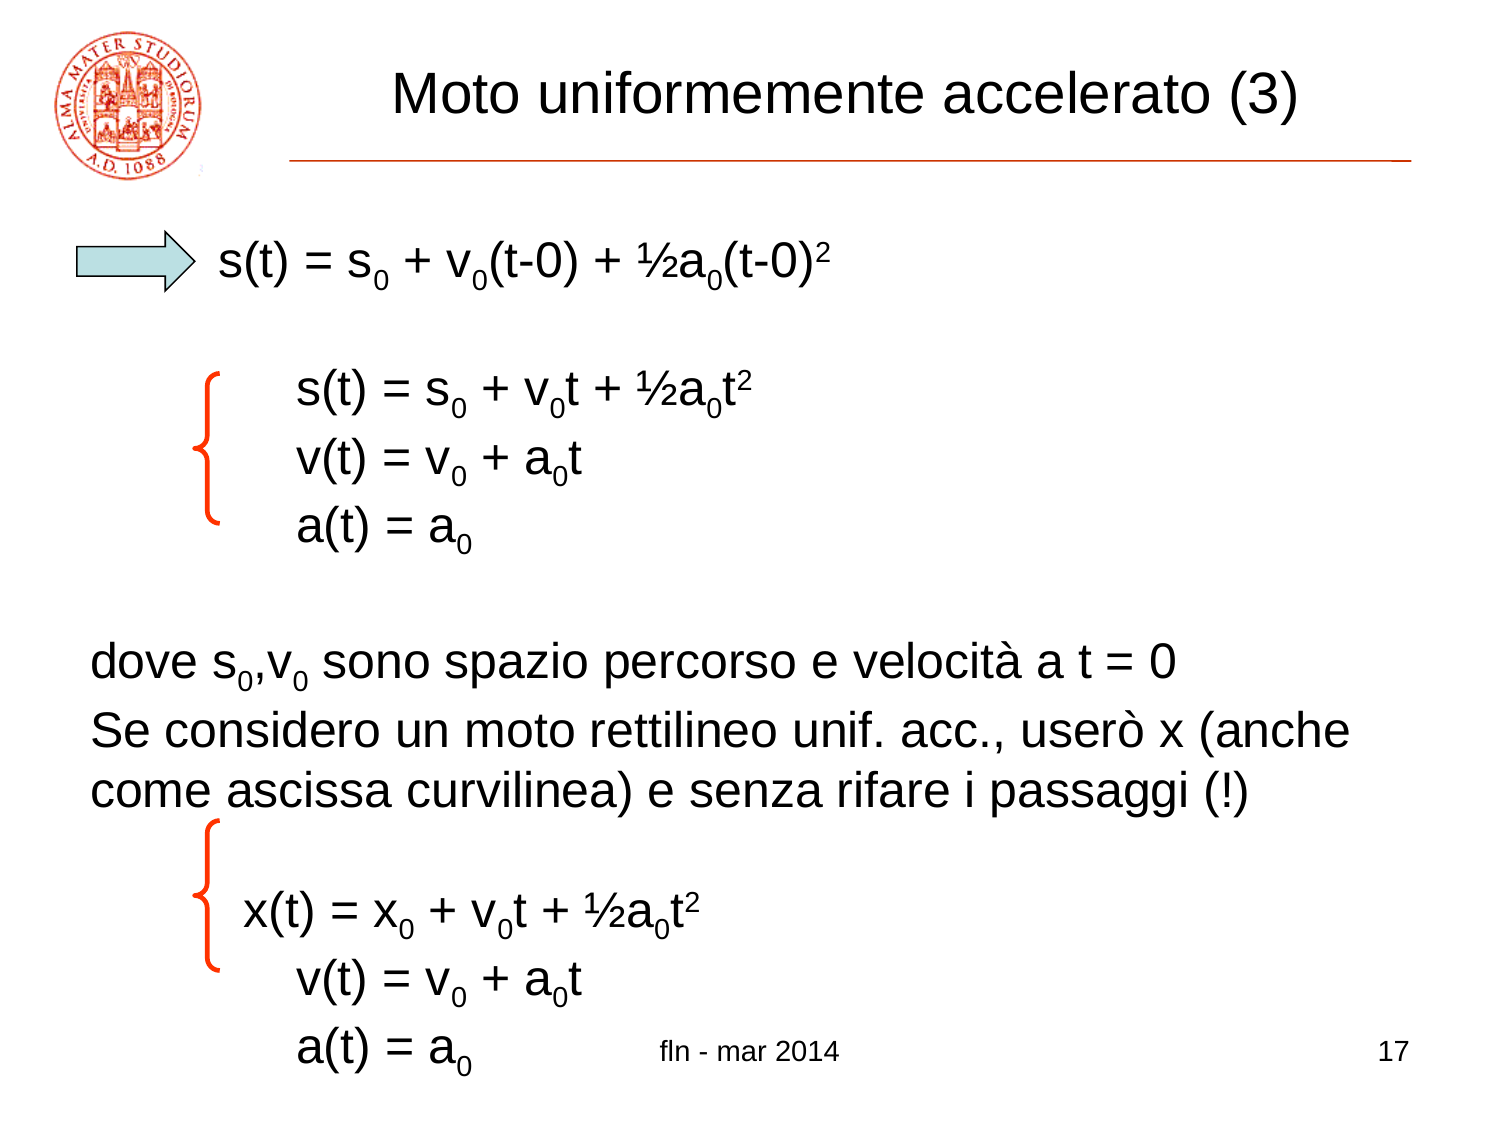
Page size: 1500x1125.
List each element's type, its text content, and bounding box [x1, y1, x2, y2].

text_box [194, 820, 220, 971]
title Moto uniformemente accelerato (3) [277, 42, 1415, 137]
slide_number 17 [1074, 1024, 1425, 1103]
text_box [194, 373, 220, 524]
text_box [76, 231, 195, 291]
footer fln - mar 2014 [512, 1024, 988, 1103]
list => s(t) = s0 + v0(t-0) + ½a0(t-0)2 s(t) = s0 + v0t + ½a0t2 v(t) = v0 + a0t a(t) = a0 dove s0,v0 sono spazio percorso e velocità a t = 0 Se considero un moto rettilineo unif. acc., userò x (anche come ascissa curvilinea) e senza rifare i passaggi (!) x(t) = x0 + v0t + ½a0t2 v(t) = v0 + a0t a(t) = a0 [75, 220, 1425, 1005]
picture [53, 30, 203, 199]
